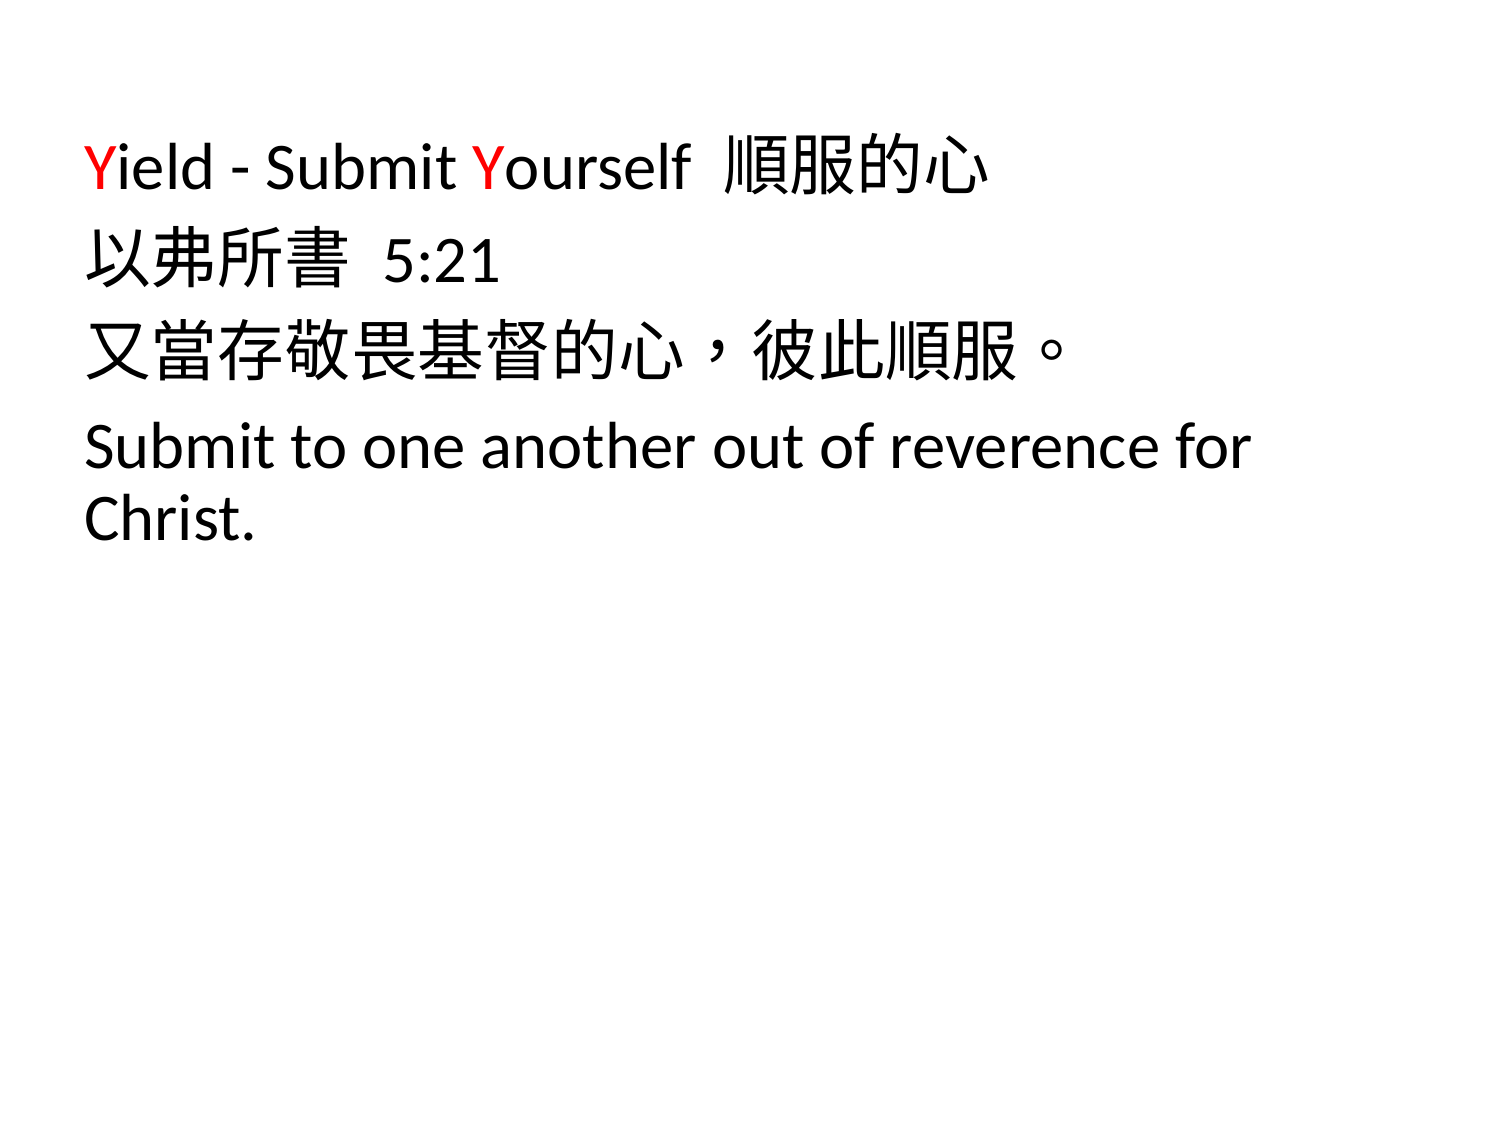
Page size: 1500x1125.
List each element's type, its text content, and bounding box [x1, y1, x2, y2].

subtitle Yield - Submit Yourself 順服的心 以弗所書 5:21 又當存敬畏基督的心，彼此順服。 Submit to one another out of reverence for Christ. [69, 124, 1431, 1030]
